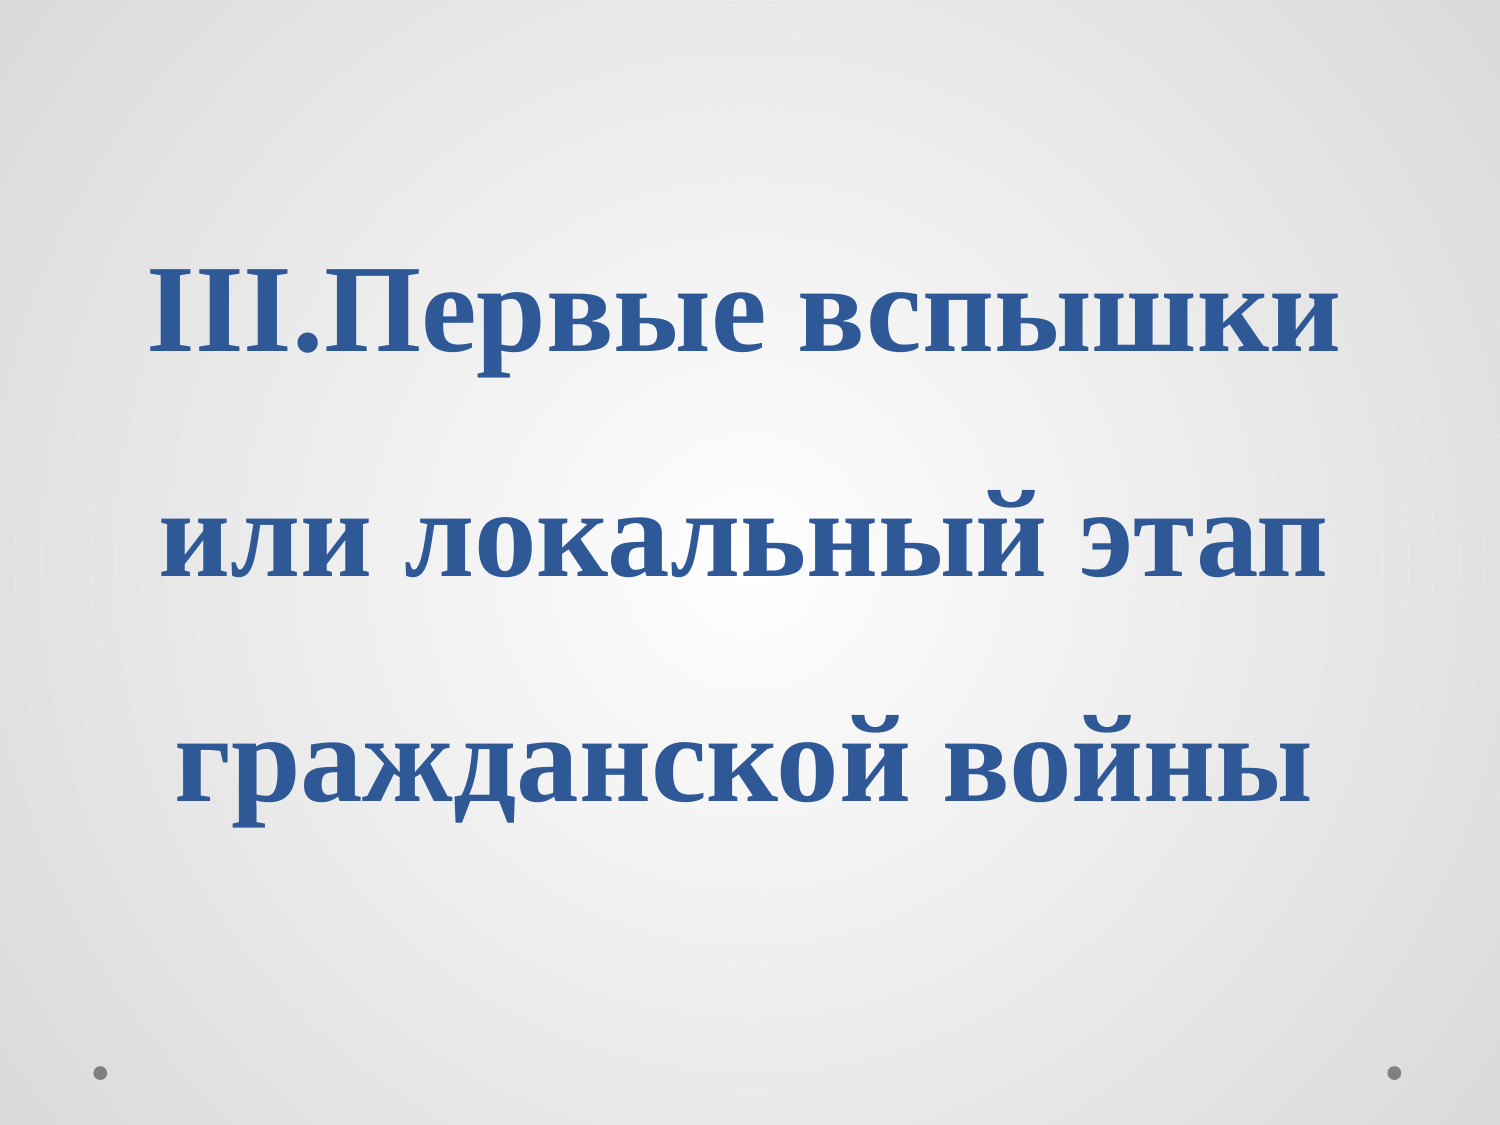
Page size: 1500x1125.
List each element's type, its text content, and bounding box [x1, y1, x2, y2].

title III.Первые вспышки или локальный этап гражданской войны [17, 78, 1471, 835]
